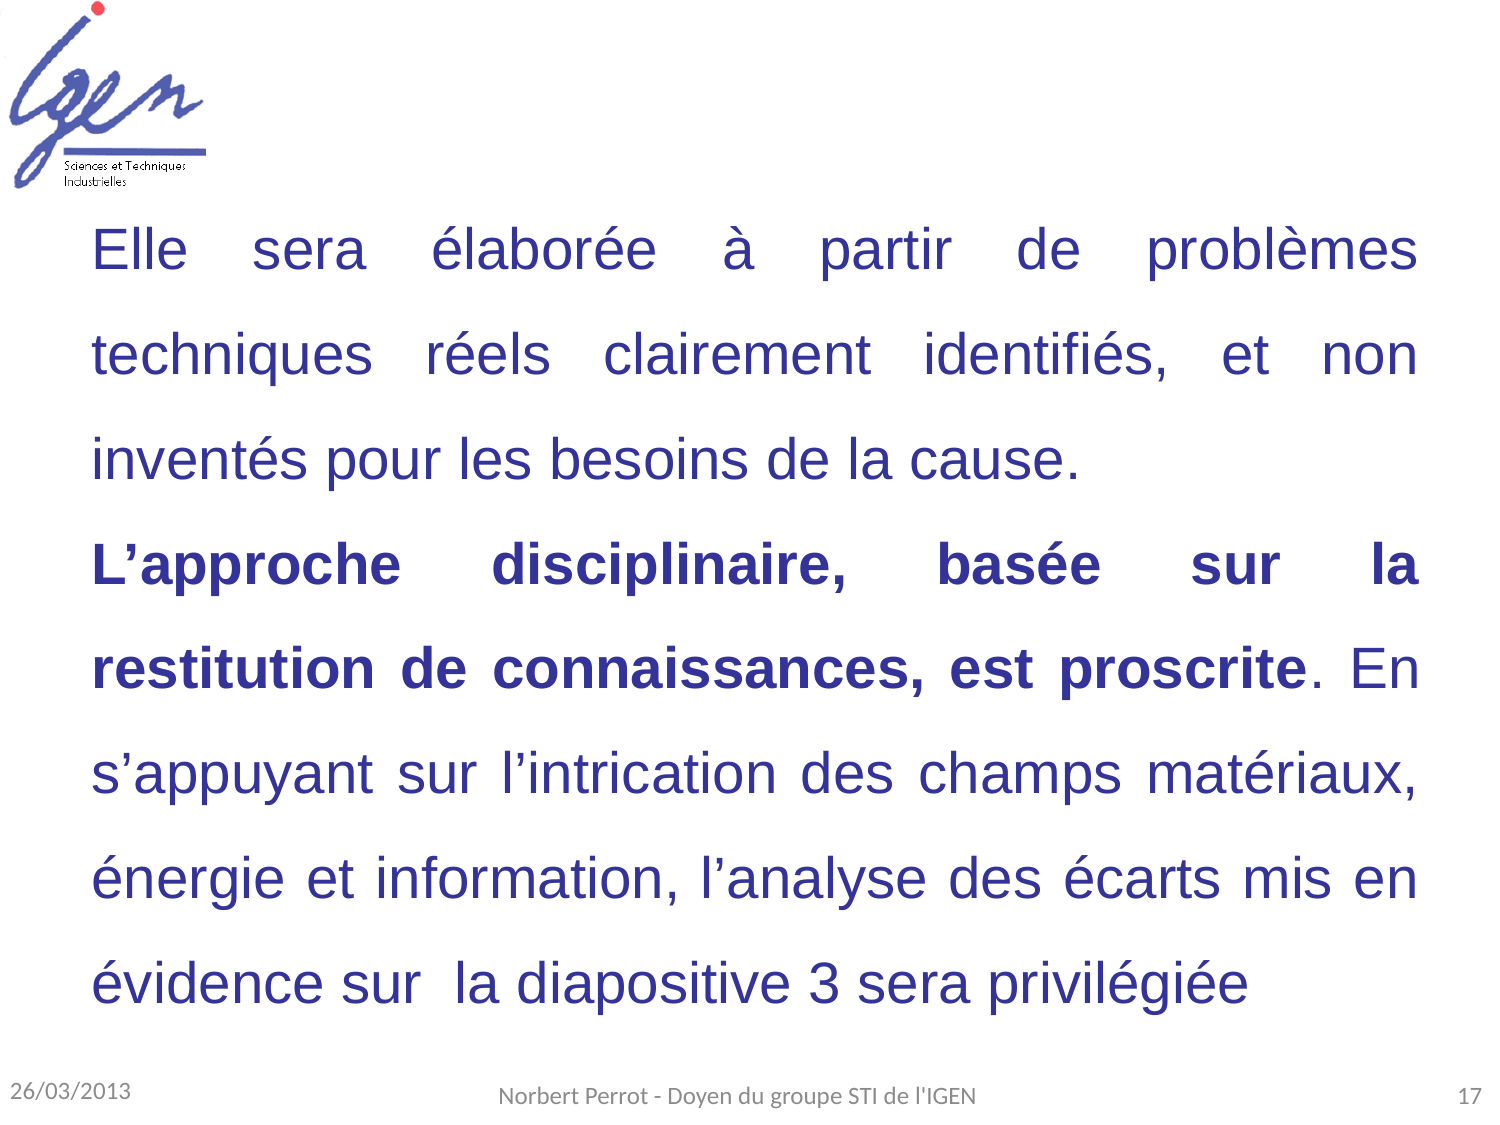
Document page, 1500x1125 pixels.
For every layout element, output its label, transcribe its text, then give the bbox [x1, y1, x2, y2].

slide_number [0, 1059, 346, 1120]
picture [0, 0, 206, 192]
slide_number 17 [1147, 1065, 1498, 1125]
text_box Elle sera élaborée à partir de problèmes techniques réels clairement identifiés, et non inventés pour les besoins de la cause. L’approche disciplinaire, basée sur la restitution de connaissances, est proscrite. En s’appuyant sur l’intrication des champs matériaux, énergie et information, l’analyse des écarts mis en évidence sur la diapositive 3 sera privilégiée [76, 168, 1436, 1023]
footer Norbert Perrot - Doyen du groupe STI de l'IGEN [454, 1065, 1022, 1125]
